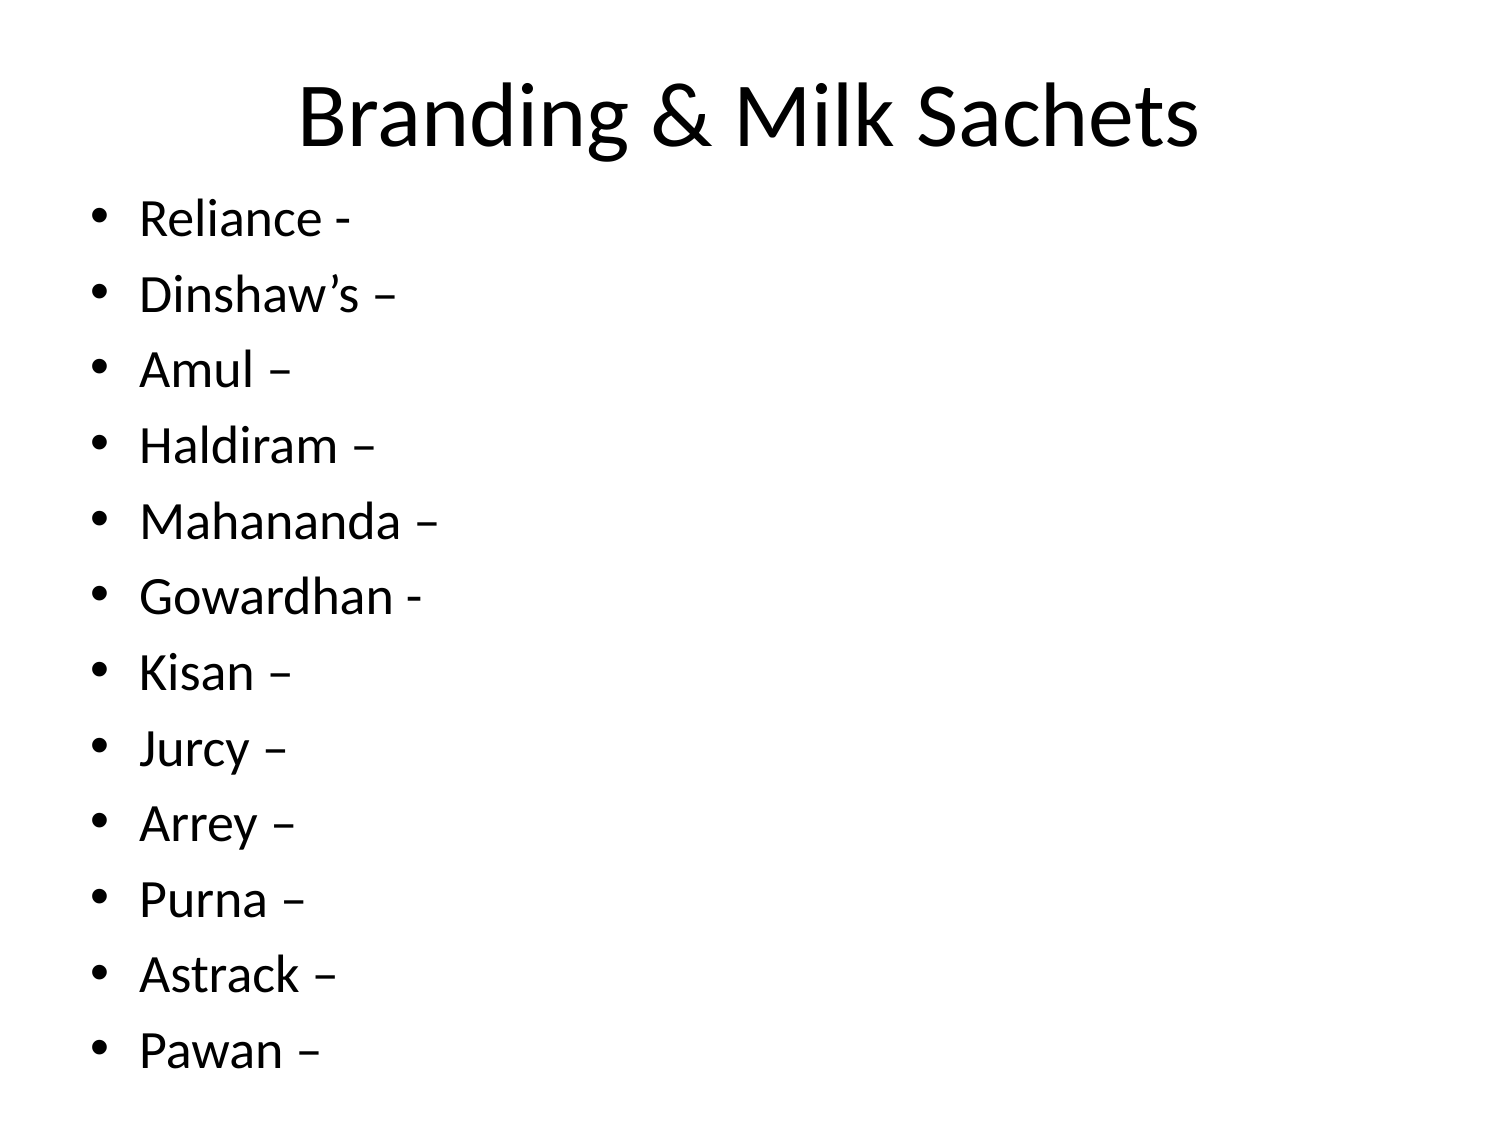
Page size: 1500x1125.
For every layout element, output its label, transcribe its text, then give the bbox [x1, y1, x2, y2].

title Branding & Milk Sachets [75, 45, 1425, 174]
list Reliance - Dinshaw’s – Amul – Haldiram – Mahananda – Gowardhan - Kisan – Jurcy – Arrey – Purna – Astrack – Pawan – [75, 174, 1425, 1088]
